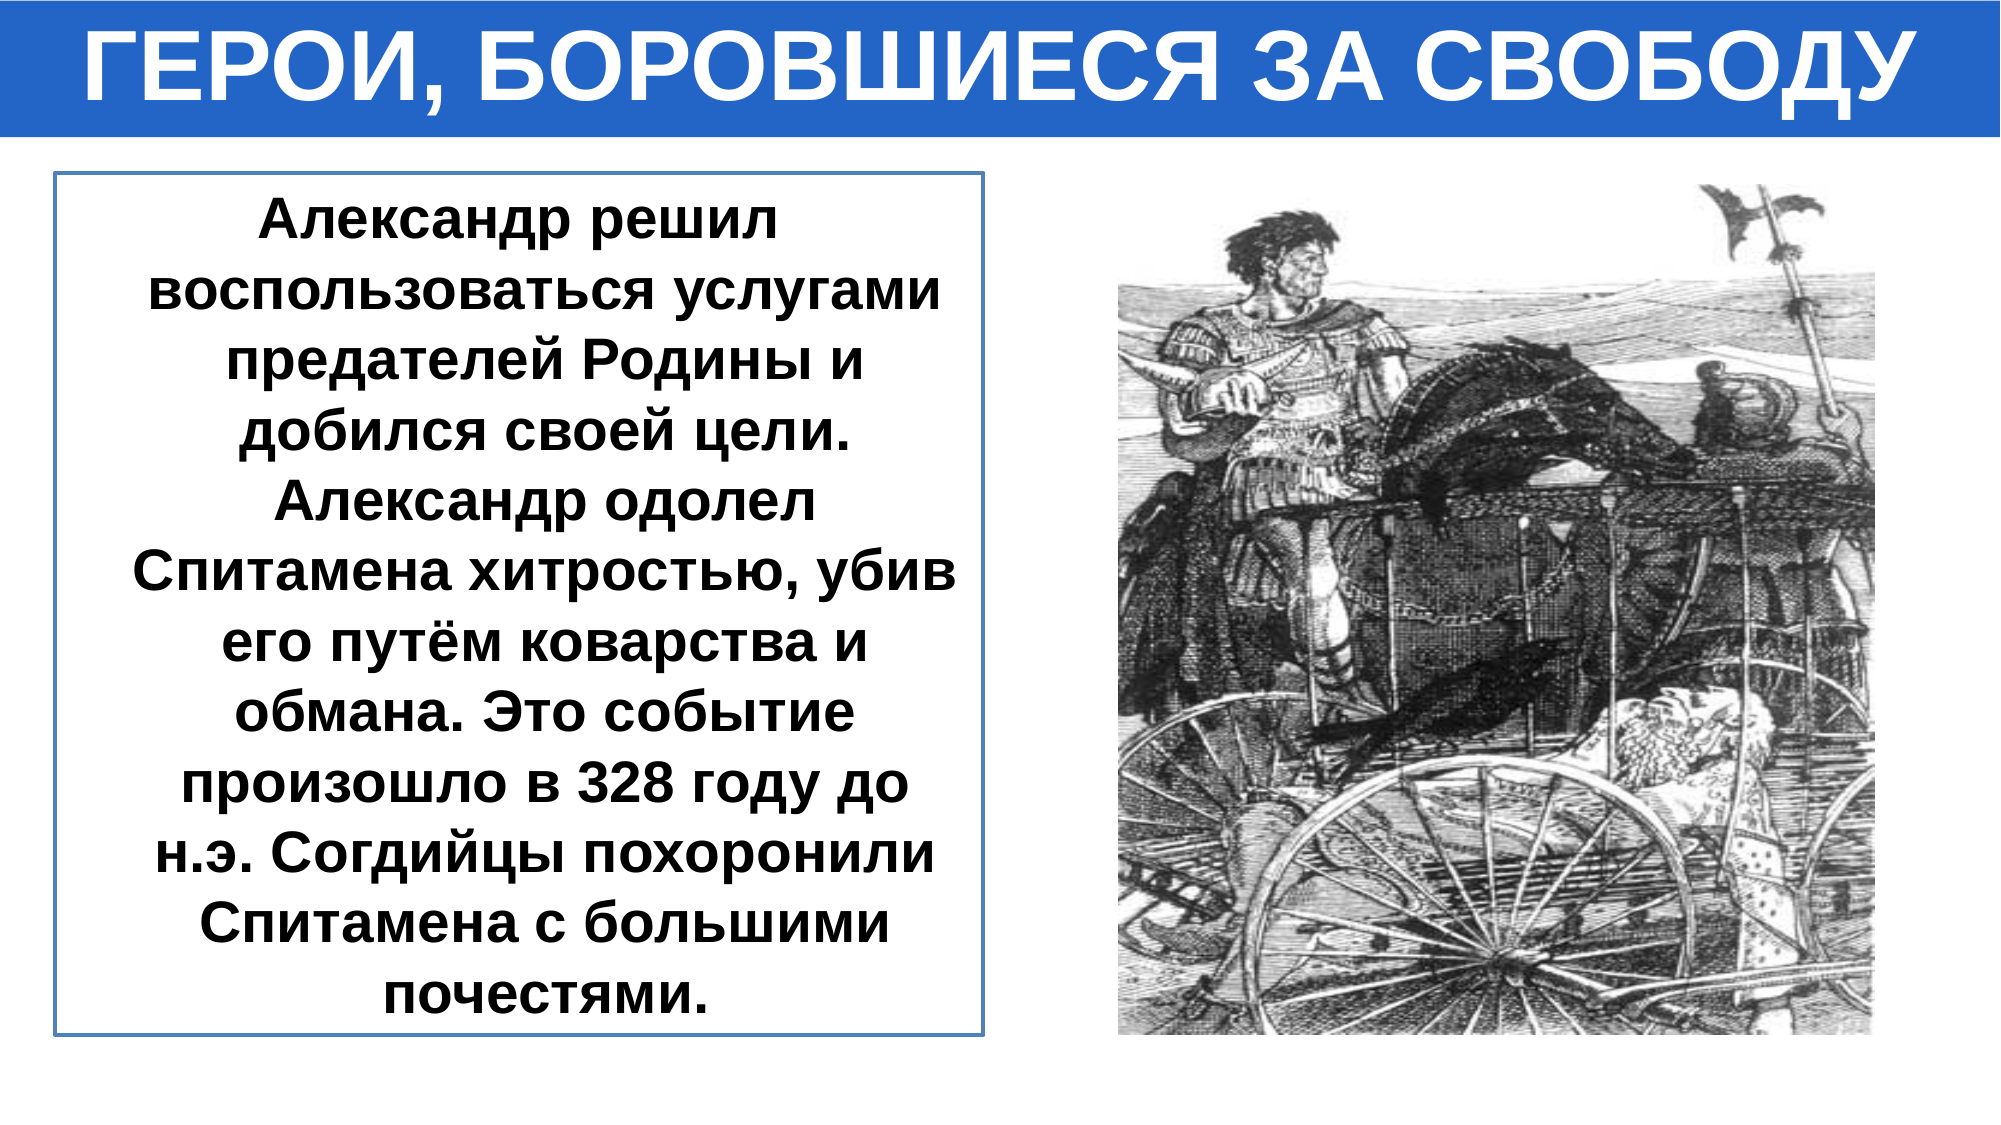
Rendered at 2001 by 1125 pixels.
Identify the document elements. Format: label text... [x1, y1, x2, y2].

picture [1117, 184, 1875, 1036]
text_box ГЕРОИ, БОРОВШИЕСЯ ЗА СВОБОДУ [0, 0, 2000, 138]
list Александр решил воспользоваться услугами предателей Родины и добился своей цели. Александр одолел Спитамена хитростью, убив его путём коварства и обмана. Это событие произошло в 328 году до н.э. Согдийцы похоронили Спитамена с большими почестями. [53, 171, 985, 1037]
